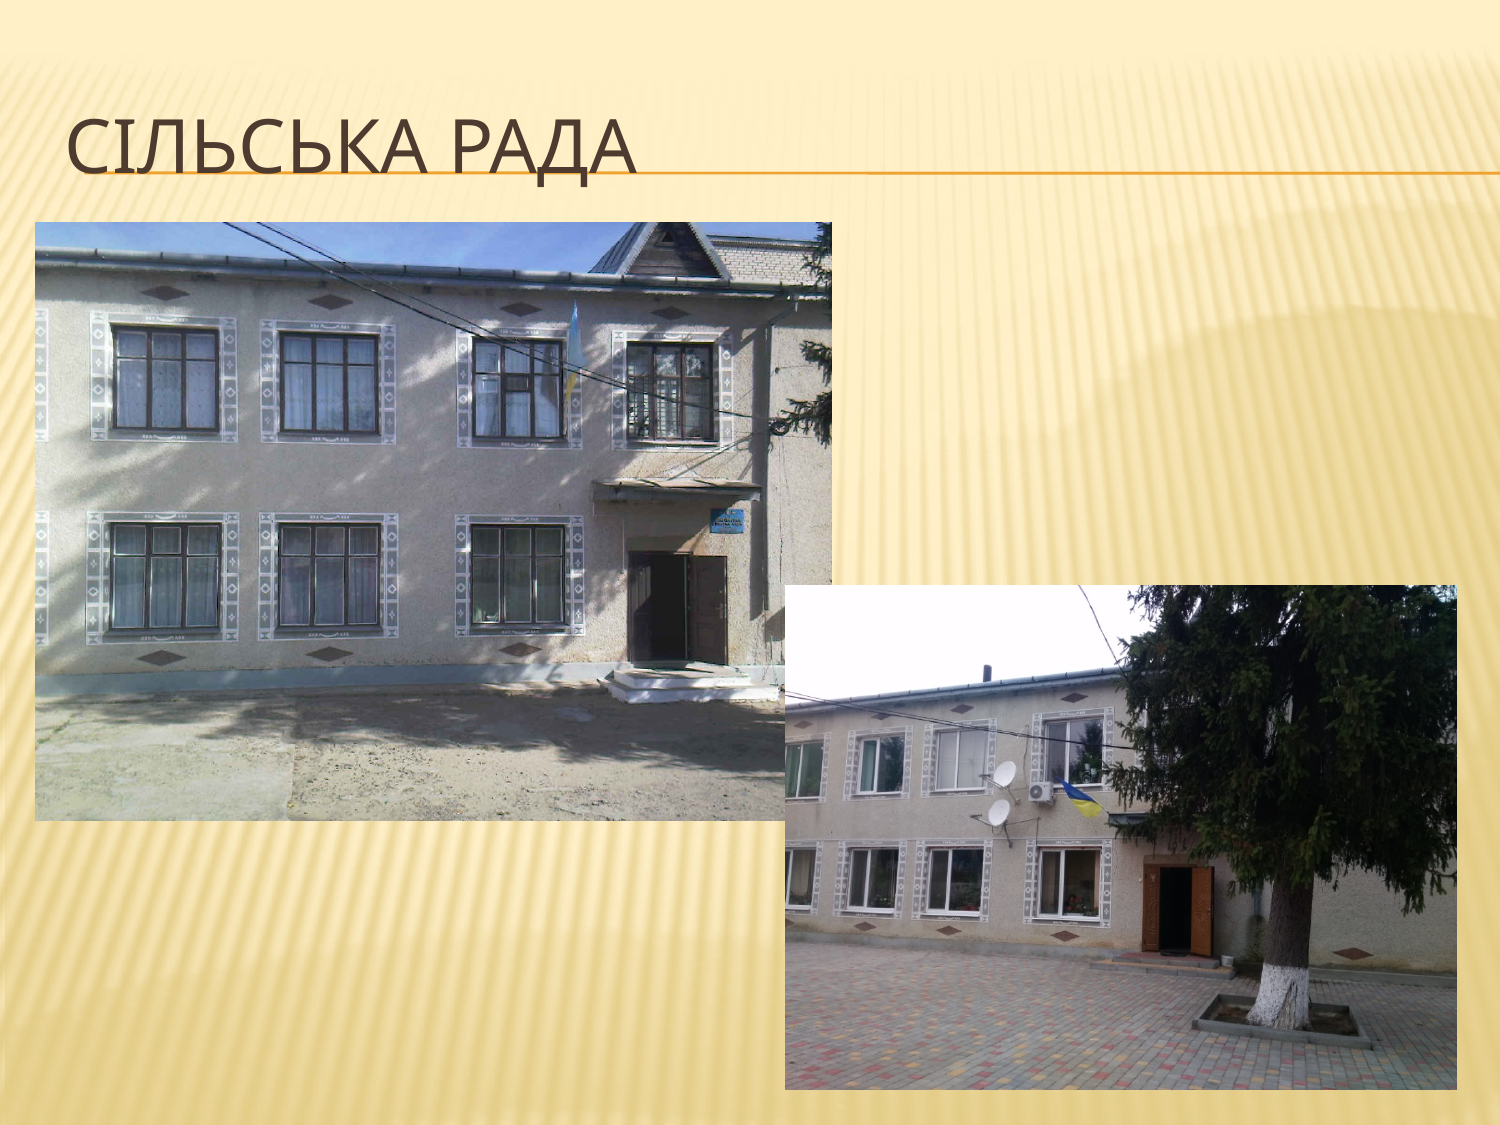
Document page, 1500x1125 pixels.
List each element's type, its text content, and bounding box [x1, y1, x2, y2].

picture [784, 585, 1458, 1091]
title Сільська рада [50, 75, 1475, 213]
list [34, 222, 833, 821]
